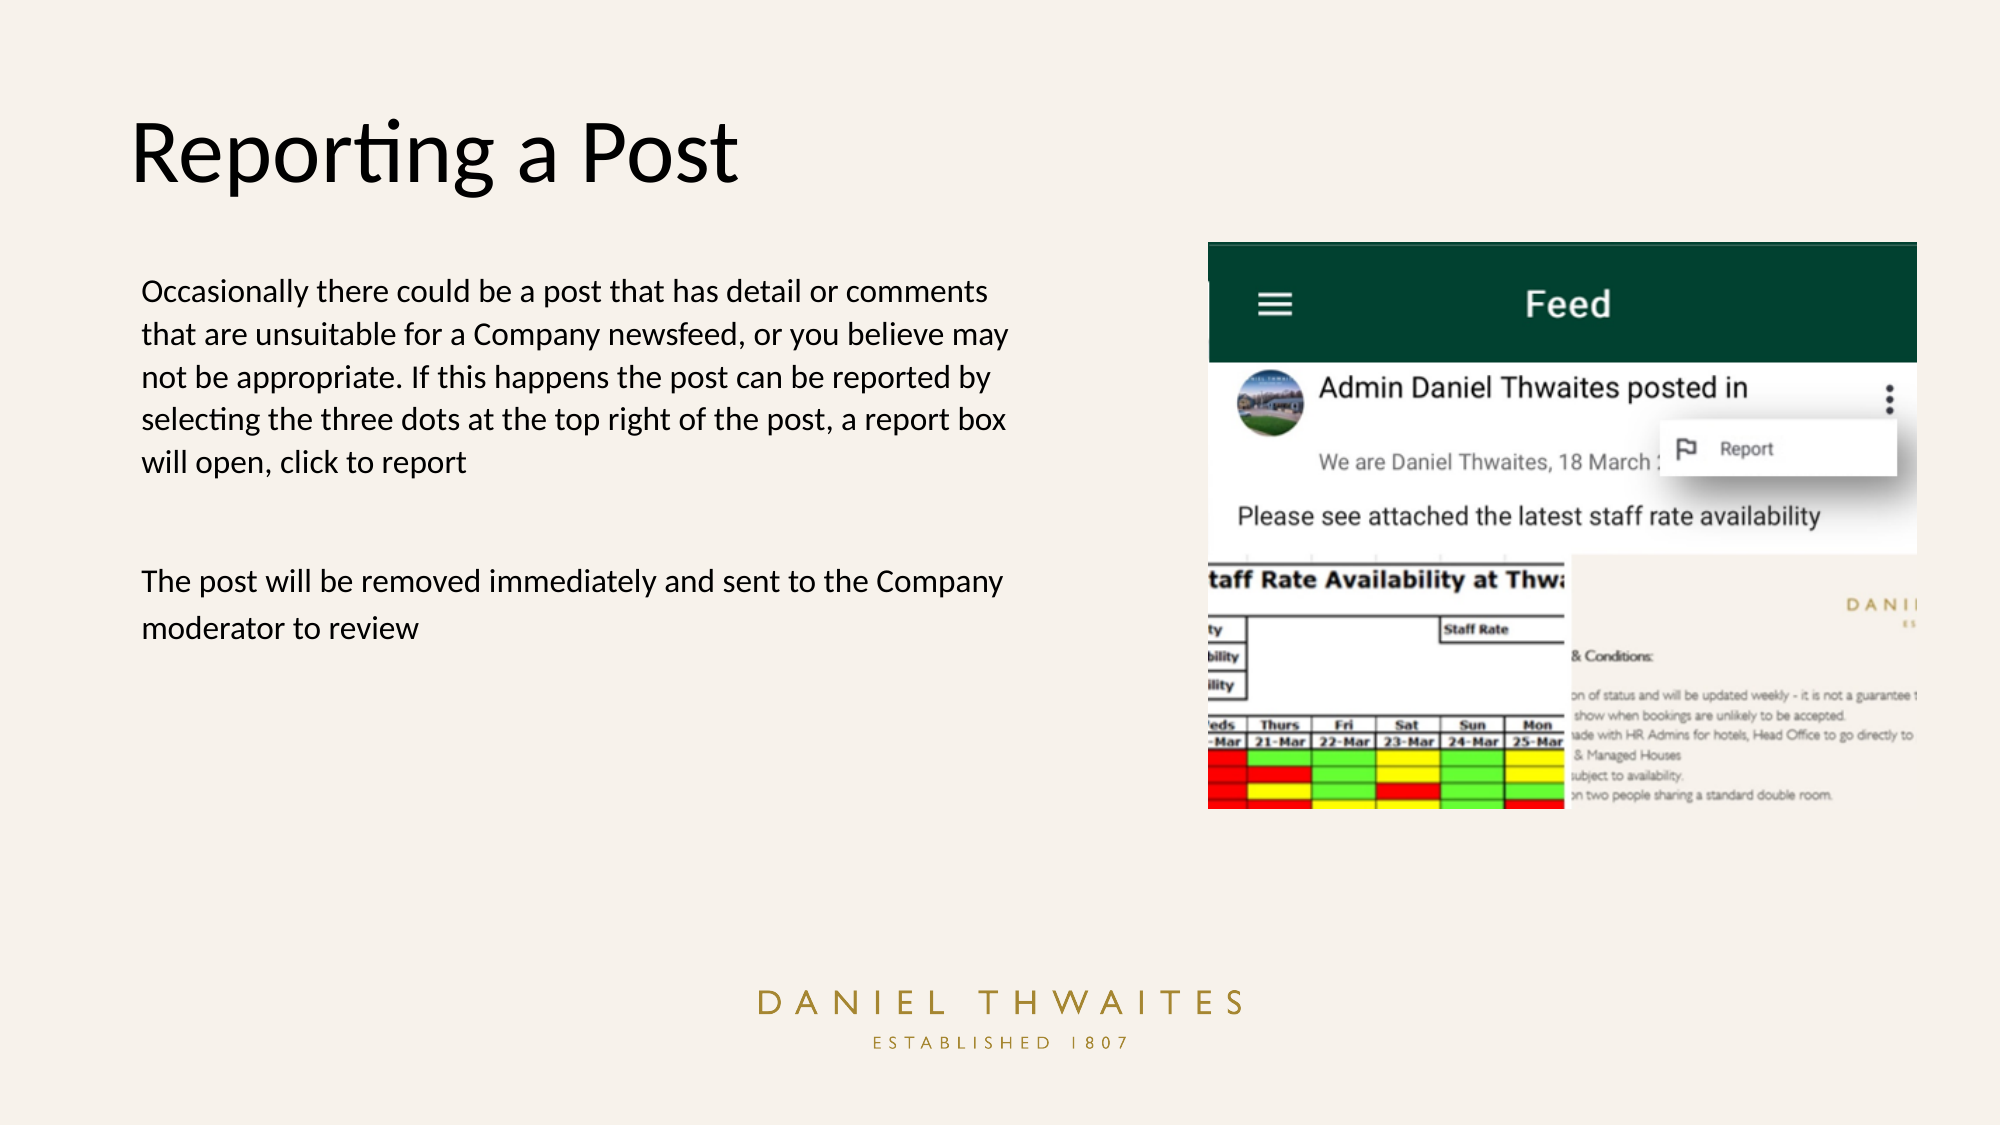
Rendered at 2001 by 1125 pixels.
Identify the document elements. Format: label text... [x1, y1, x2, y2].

picture [759, 990, 1241, 1049]
text_box Occasionally there could be a post that has detail or comments that are unsuitable for a Company newsfeed, or you believe may not be appropriate. If this happens the post can be reported by selecting the three dots at the top right of the post, a report box will open, click to report The post will be removed immediately and sent to the Company moderator to review [141, 264, 1043, 647]
picture [1208, 242, 1917, 809]
text_box Reporting a Post [115, 76, 1116, 209]
